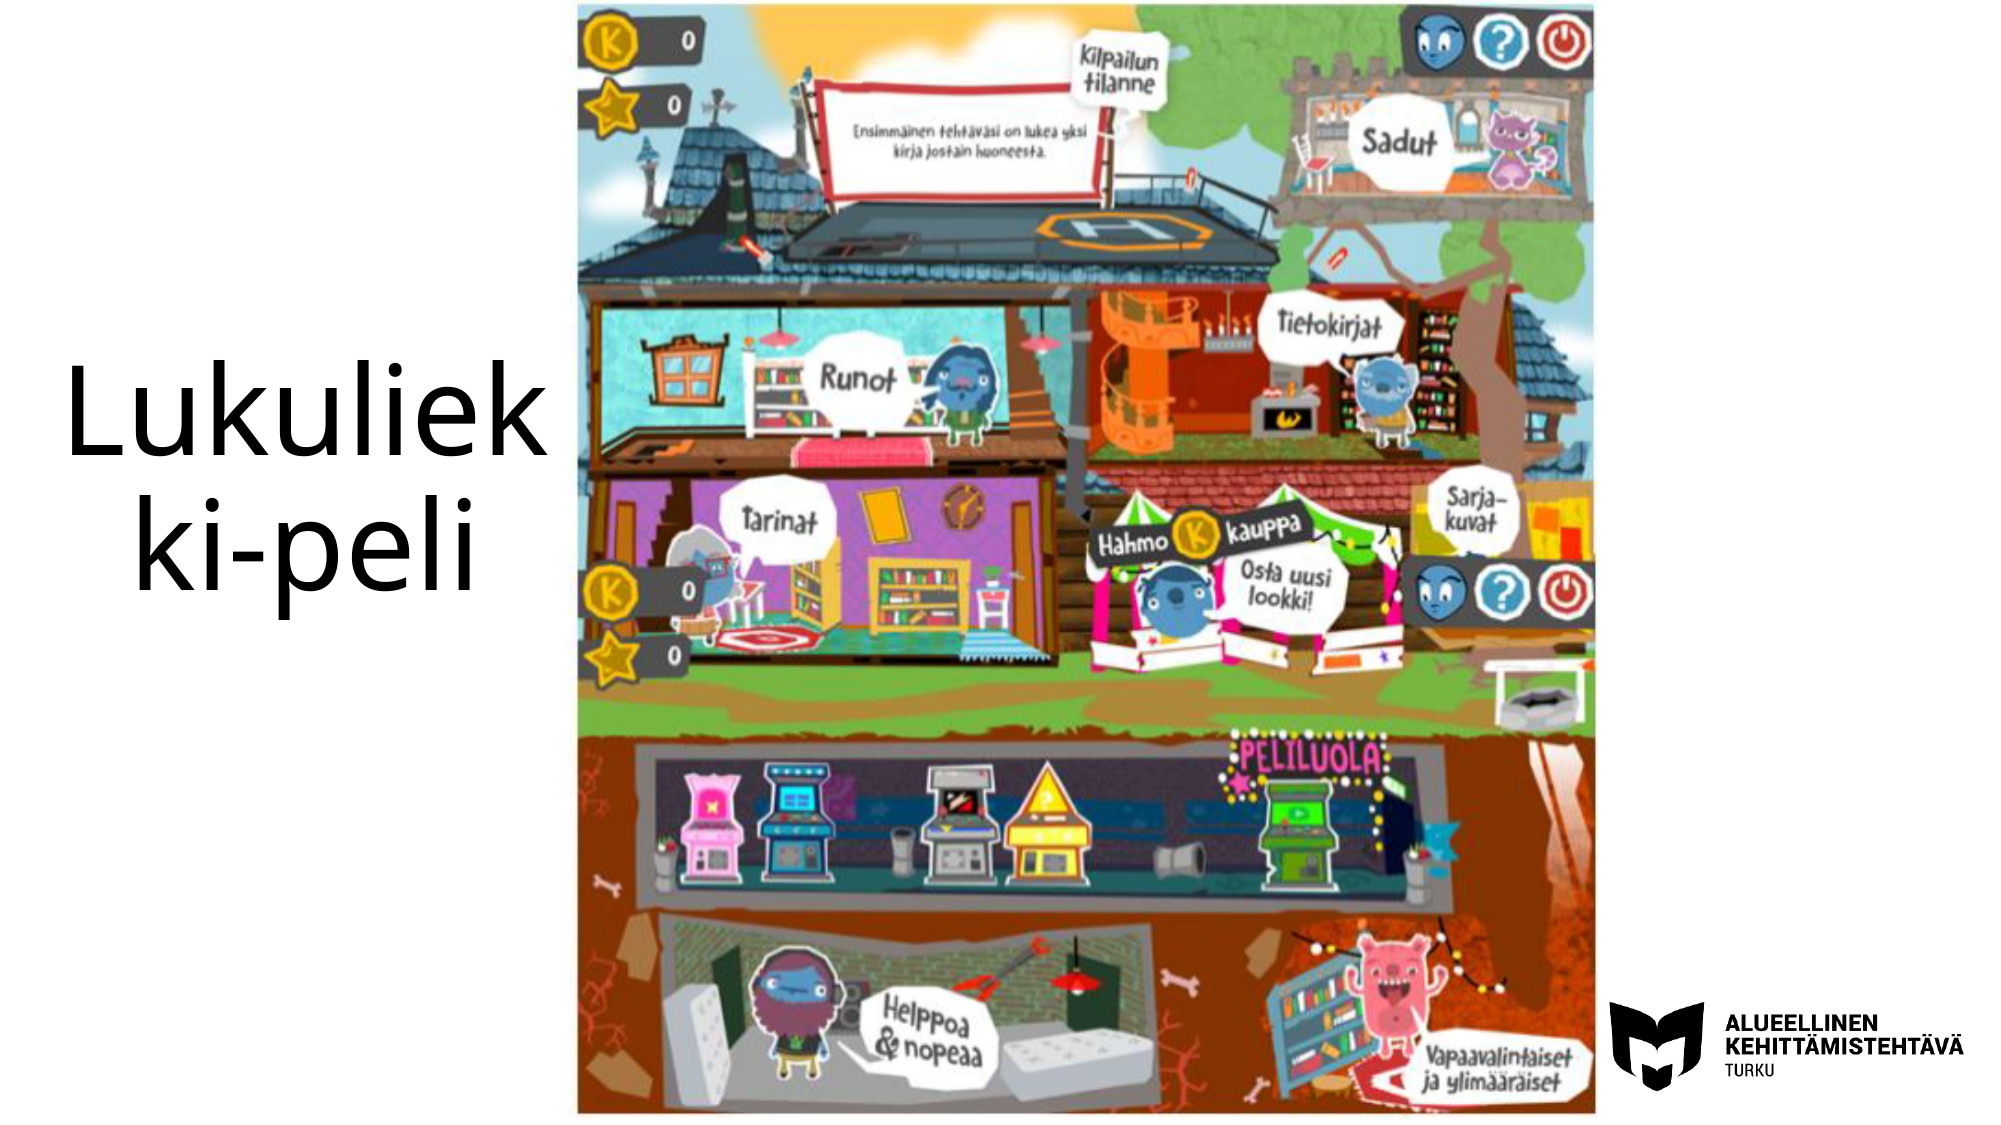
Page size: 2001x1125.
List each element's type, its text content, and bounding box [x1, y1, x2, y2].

title Lukuliekki-peli [25, 66, 569, 899]
picture [569, 0, 1987, 1125]
